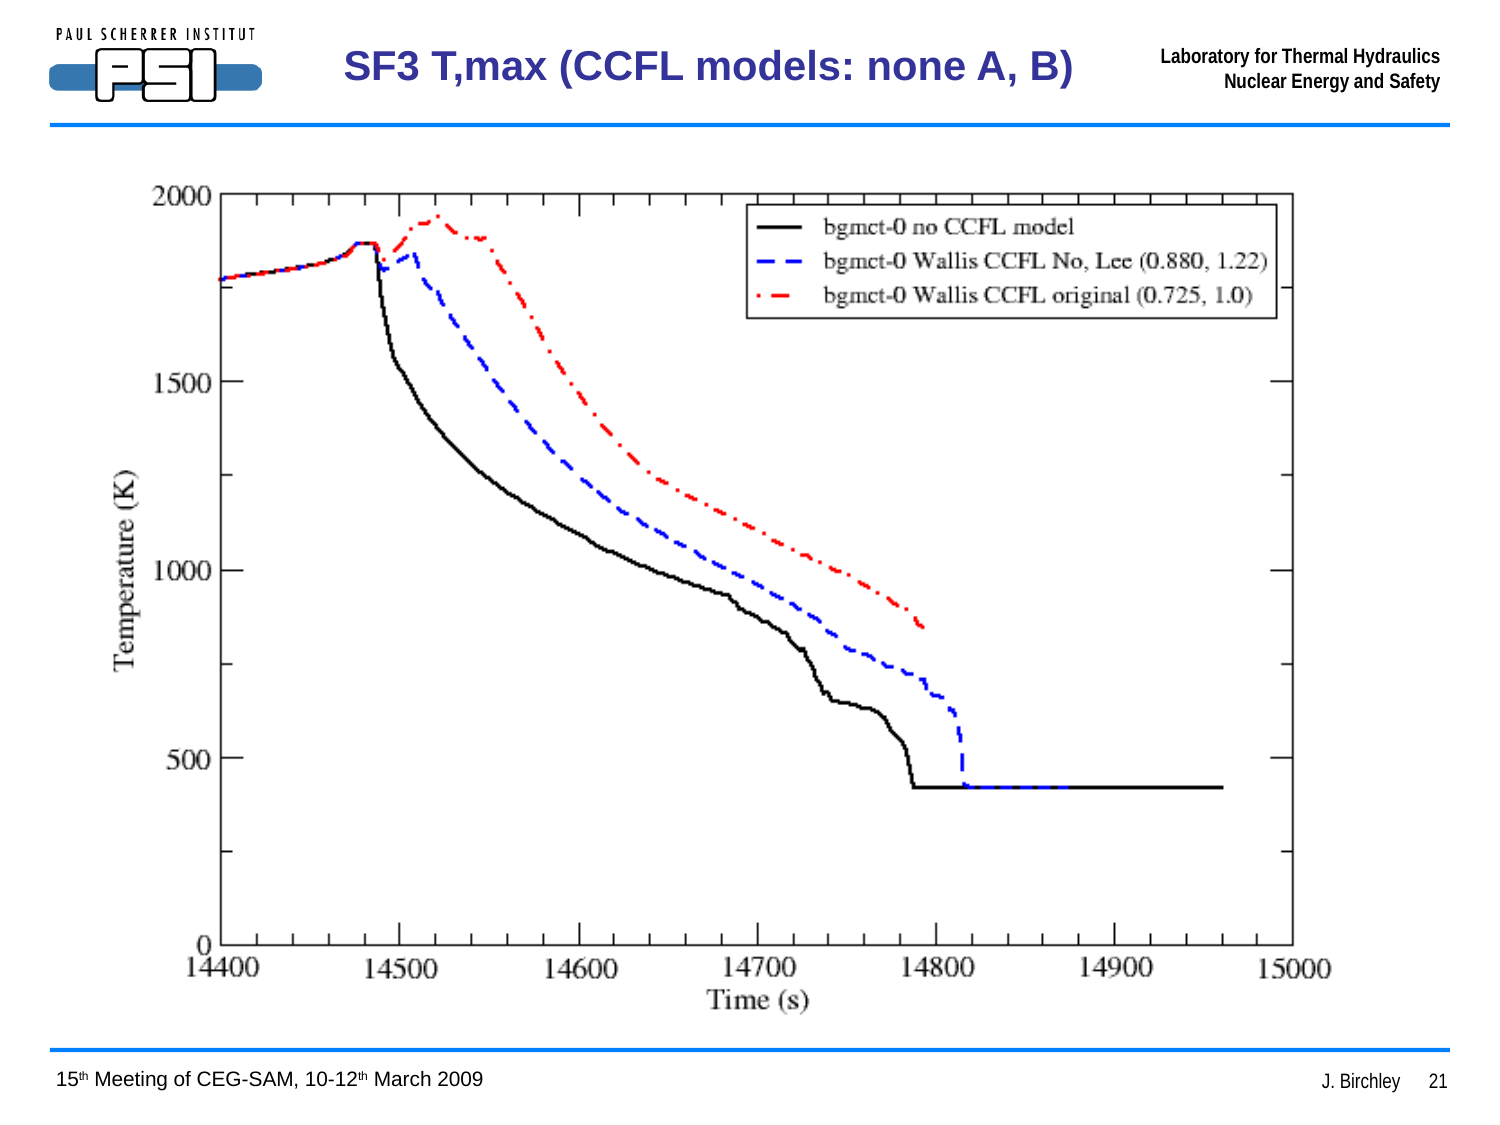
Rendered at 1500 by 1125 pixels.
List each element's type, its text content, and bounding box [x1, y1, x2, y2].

text_box SF3 T,max (CCFL models: none A, B) [253, 31, 1117, 96]
picture [37, 12, 275, 113]
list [88, 160, 1353, 1028]
